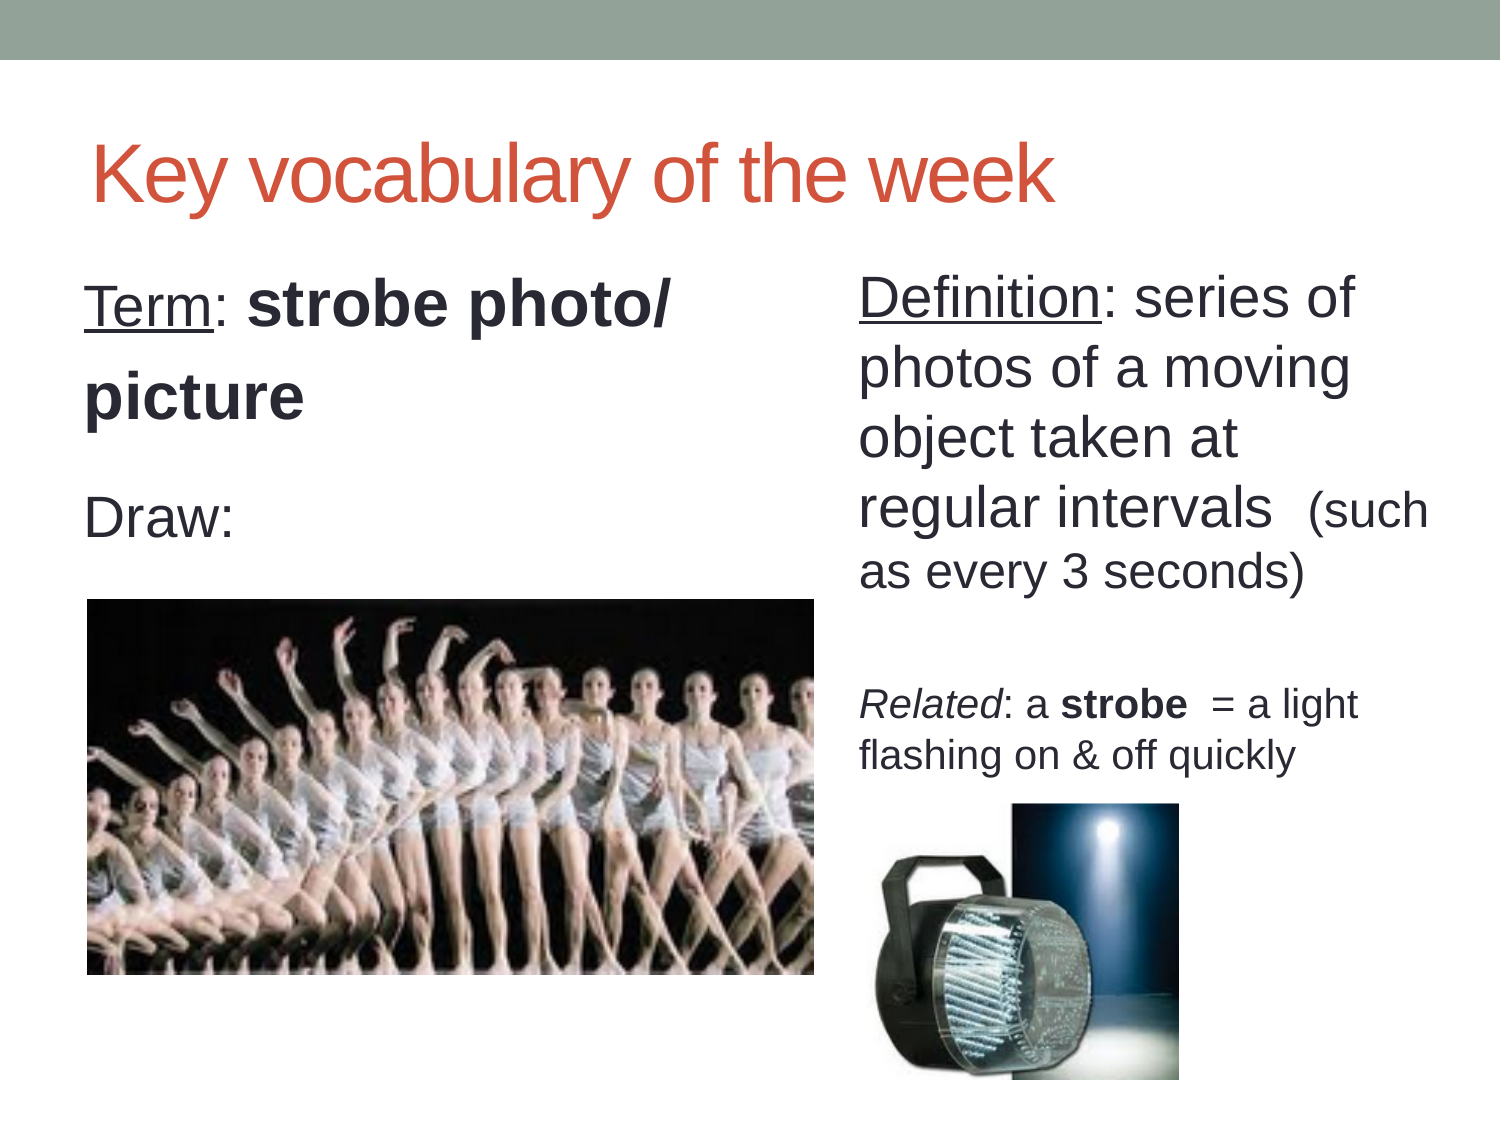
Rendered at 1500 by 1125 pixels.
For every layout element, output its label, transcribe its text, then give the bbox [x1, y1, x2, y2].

title Key vocabulary of the week [75, 87, 1425, 250]
list Term: strobe photo/ picture Draw: [50, 251, 788, 1005]
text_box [862, 799, 1179, 1080]
list Definition: series of photos of a moving object taken at regular intervals (such as every 3 seconds) Related: a strobe = a light flashing on & off quickly [825, 251, 1450, 1005]
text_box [87, 599, 814, 976]
